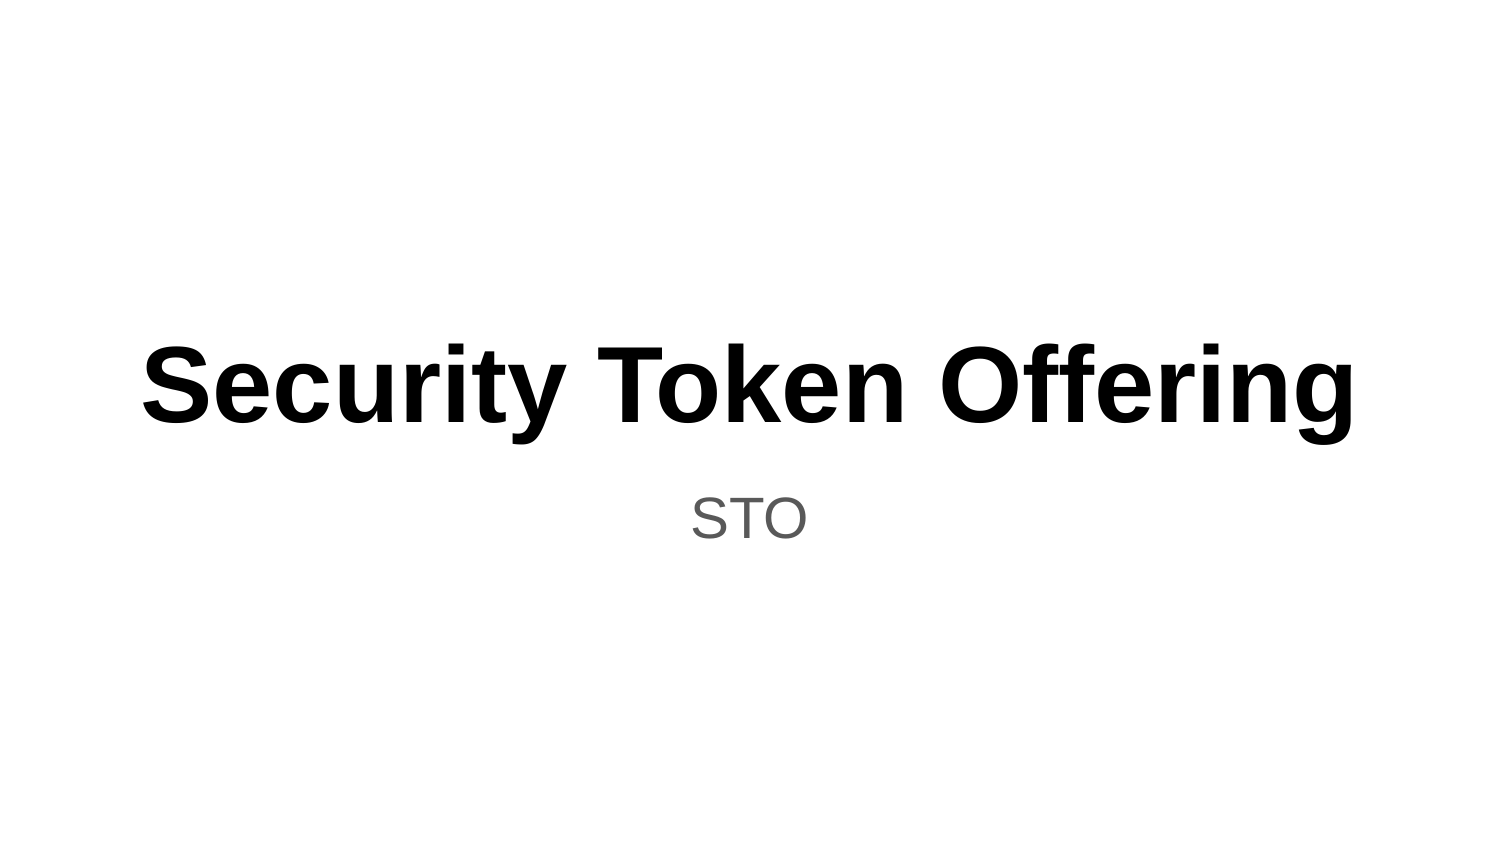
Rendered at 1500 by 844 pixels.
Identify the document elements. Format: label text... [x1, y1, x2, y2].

subtitle STO [51, 464, 1449, 595]
title Security Token Offering [51, 122, 1449, 459]
